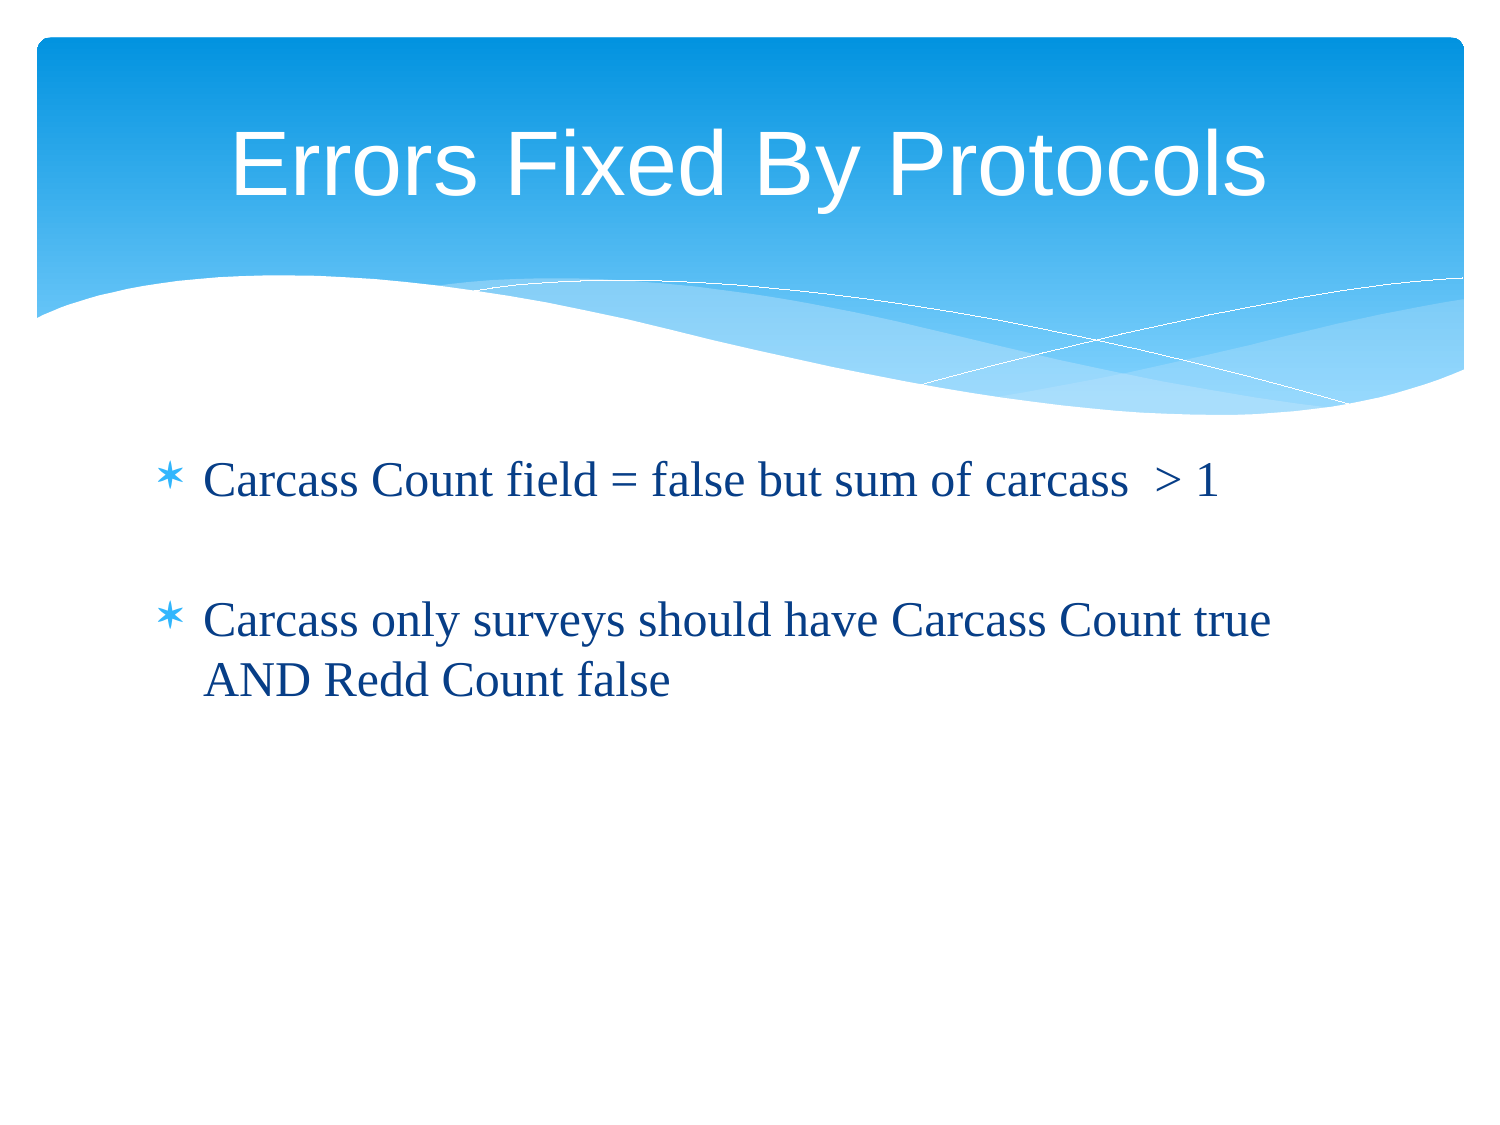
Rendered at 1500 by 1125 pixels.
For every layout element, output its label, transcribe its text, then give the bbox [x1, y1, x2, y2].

title Errors Fixed By Protocols [75, 55, 1425, 261]
list Carcass Count field = false but sum of carcass > 1 Carcass only surveys should have Carcass Count true AND Redd Count false [143, 438, 1359, 1005]
